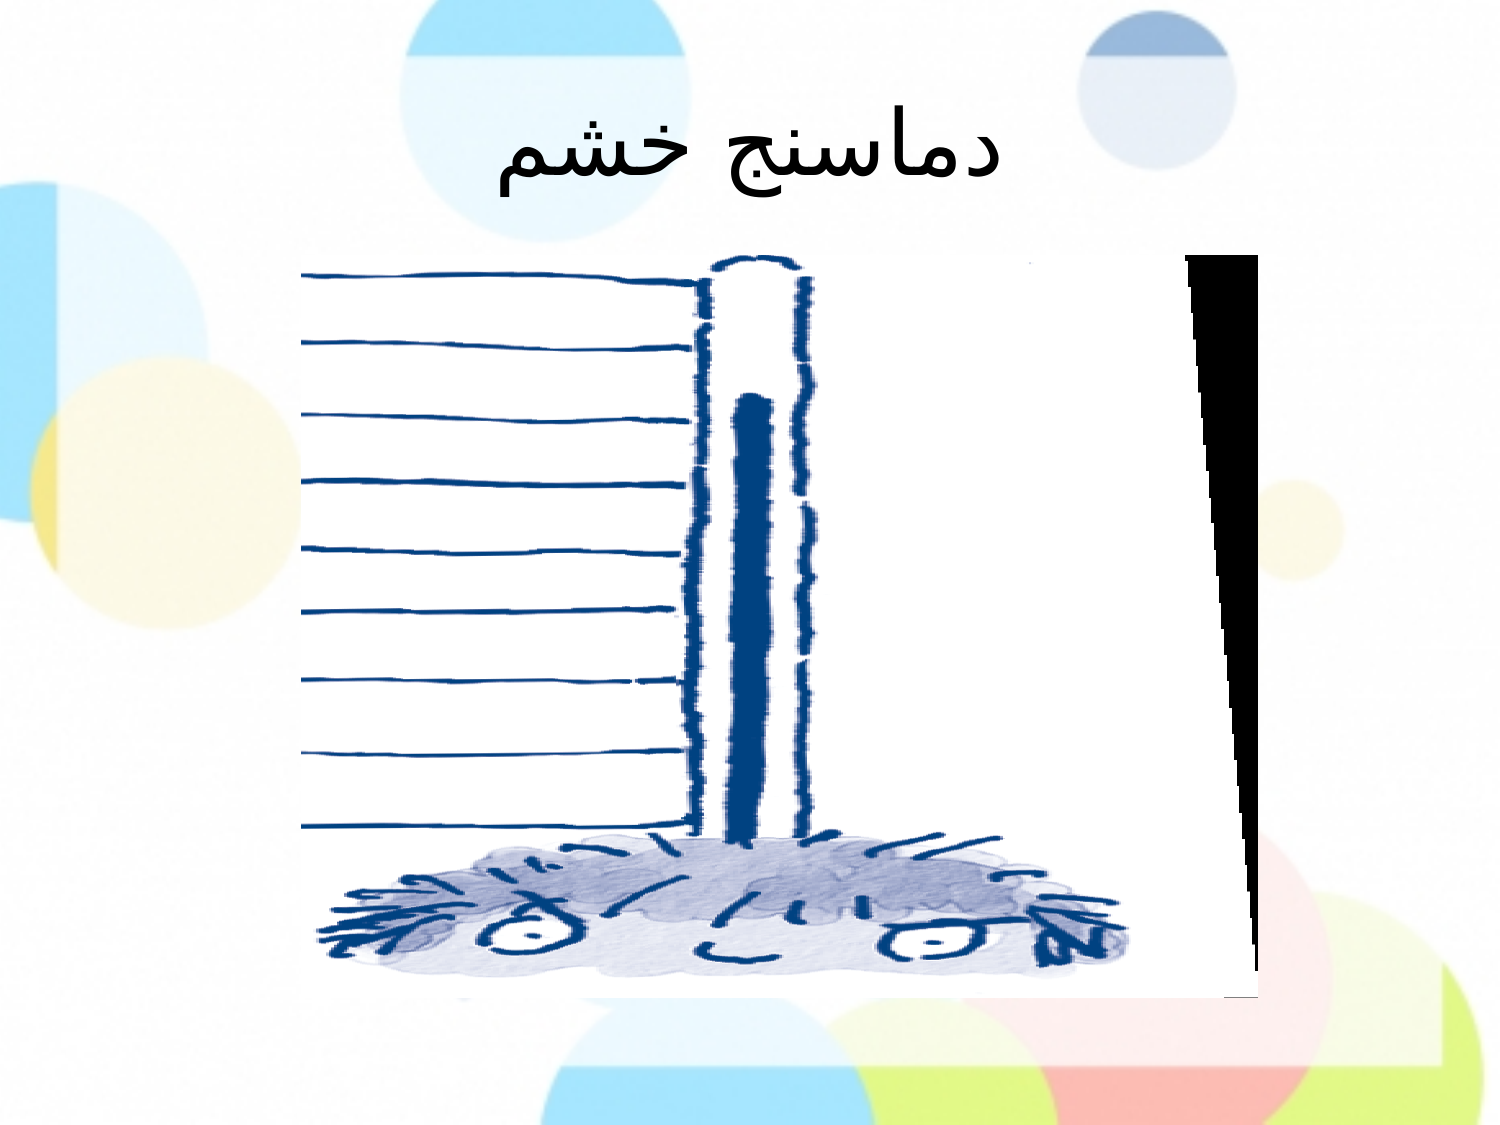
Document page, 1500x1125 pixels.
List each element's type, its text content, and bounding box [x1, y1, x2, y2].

title دماسنج خشم [75, 45, 1425, 233]
picture [0, 0, 1500, 1125]
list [300, 255, 1259, 998]
